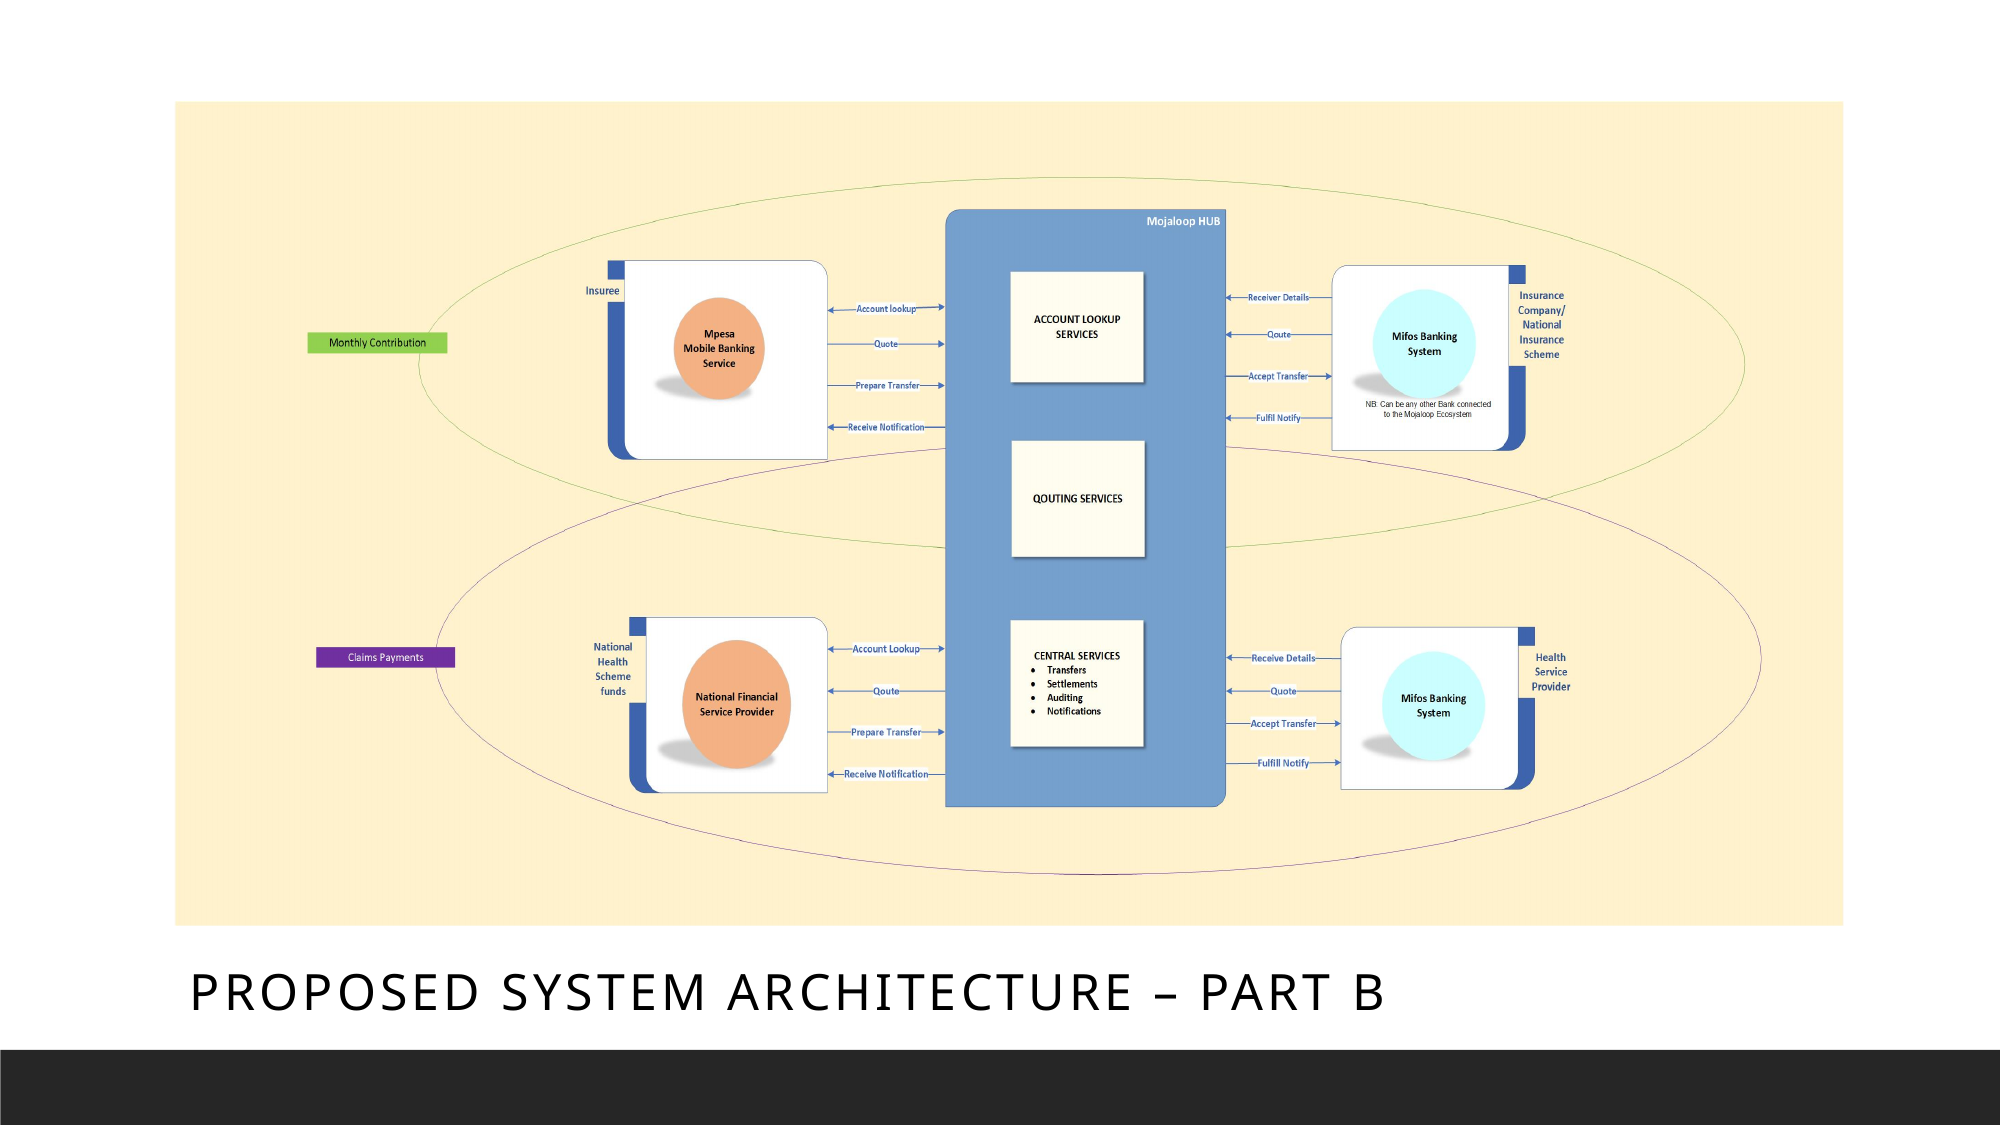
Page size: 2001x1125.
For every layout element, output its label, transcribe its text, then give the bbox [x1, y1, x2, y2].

picture [174, 101, 1844, 927]
list Proposed System Architecture – Part B [174, 946, 1825, 1033]
